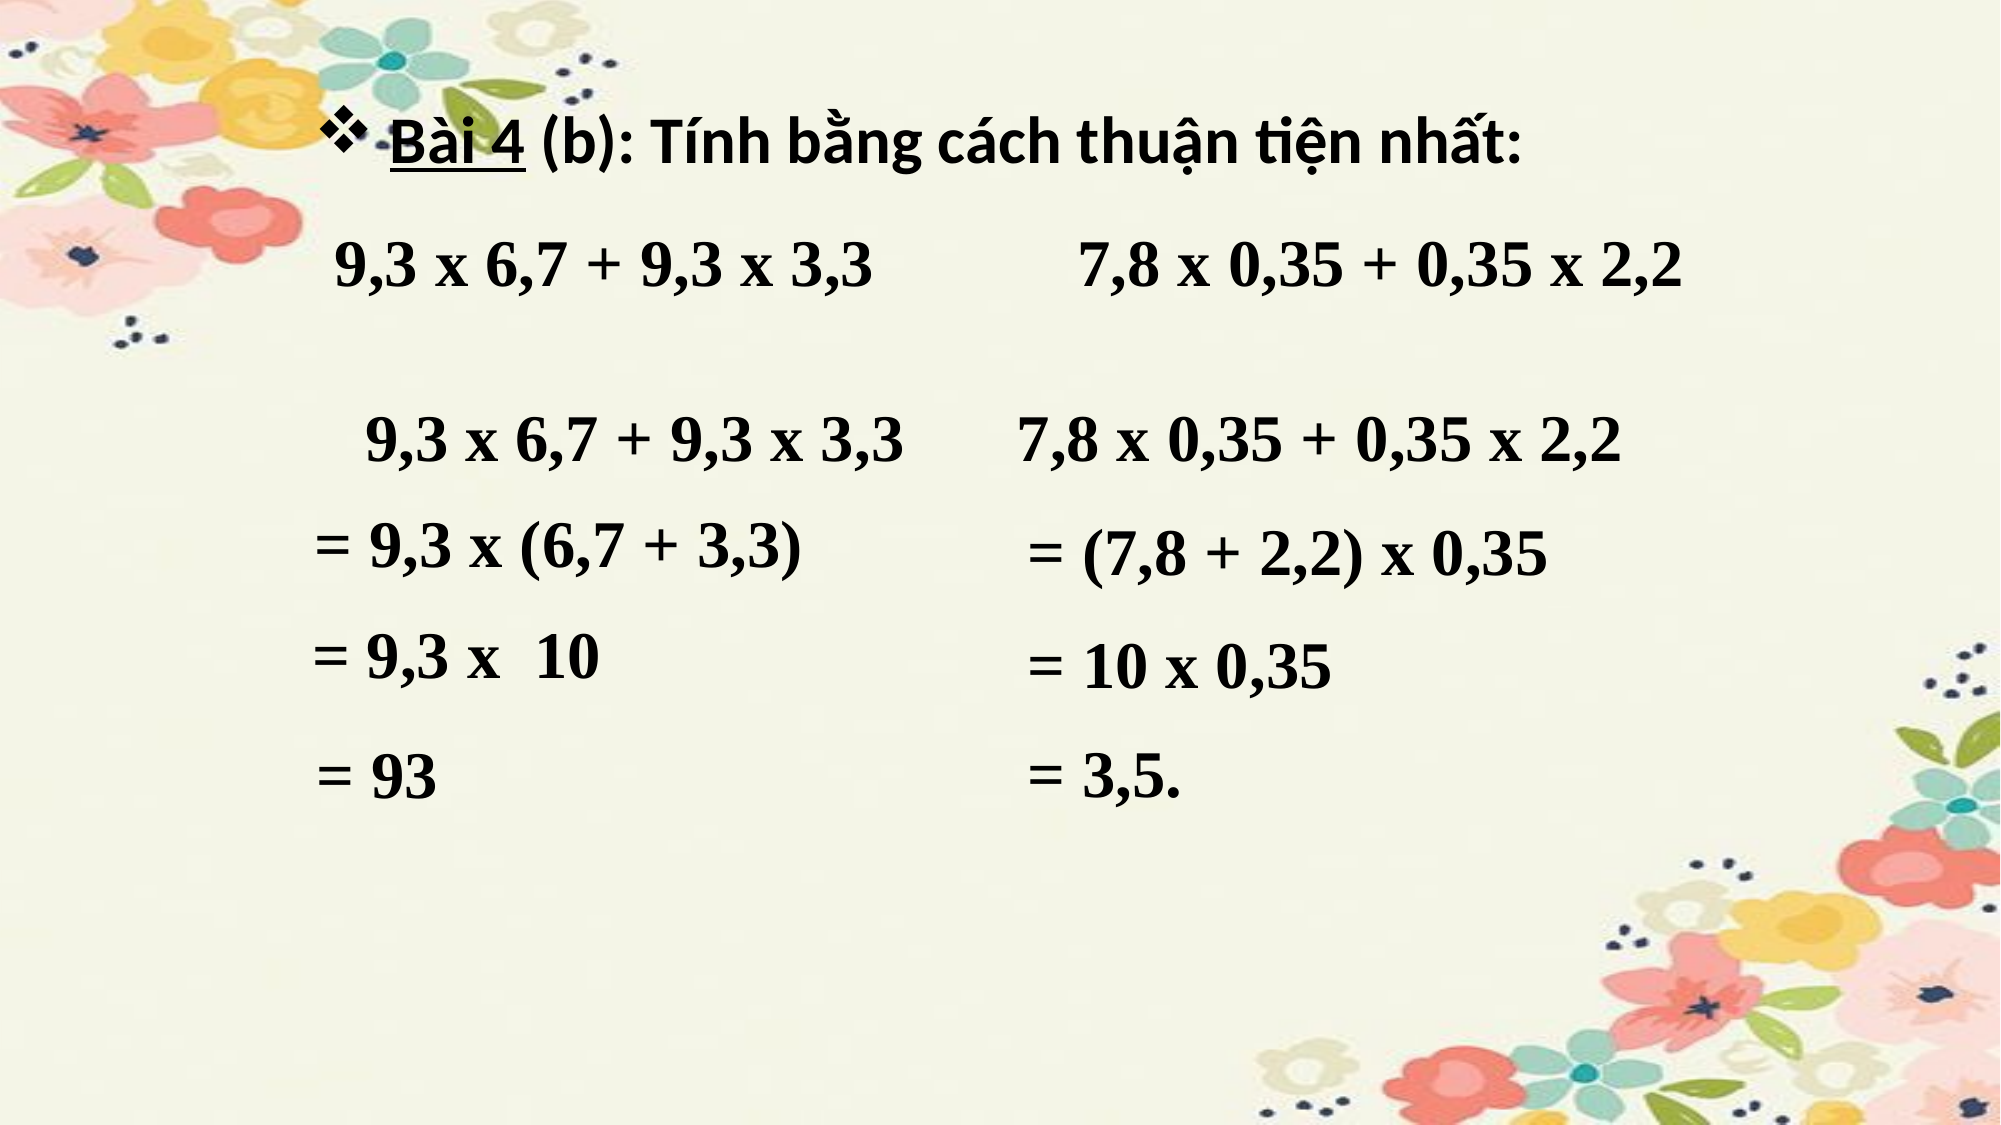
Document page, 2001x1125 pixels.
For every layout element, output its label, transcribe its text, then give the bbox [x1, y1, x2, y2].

text_box = (7,8 + 2,2) x 0,35 [1012, 501, 1688, 596]
text_box = 3,5. [1012, 723, 1688, 819]
text_box = 9,3 x 10 [297, 604, 948, 700]
text_box 7,8 x 0,35 + 0,35 x 2,2 [1012, 212, 1719, 308]
text_box 7,8 x 0,35 + 0,35 x 2,2 [951, 387, 1688, 483]
text_box 9,3 x 6,7 + 9,3 x 3,3 [300, 387, 950, 483]
text_box = 10 x 0,35 [1012, 614, 1688, 709]
text_box = 9,3 x (6,7 + 3,3) [300, 493, 950, 589]
text_box = 93 [301, 724, 952, 819]
text_box 9,3 x 6,7 + 9,3 x 3,3 [275, 212, 925, 308]
picture [0, 0, 2001, 1125]
text_box Bài 4 (b): Tính bằng cách thuận tiện nhất: [299, 50, 1725, 185]
